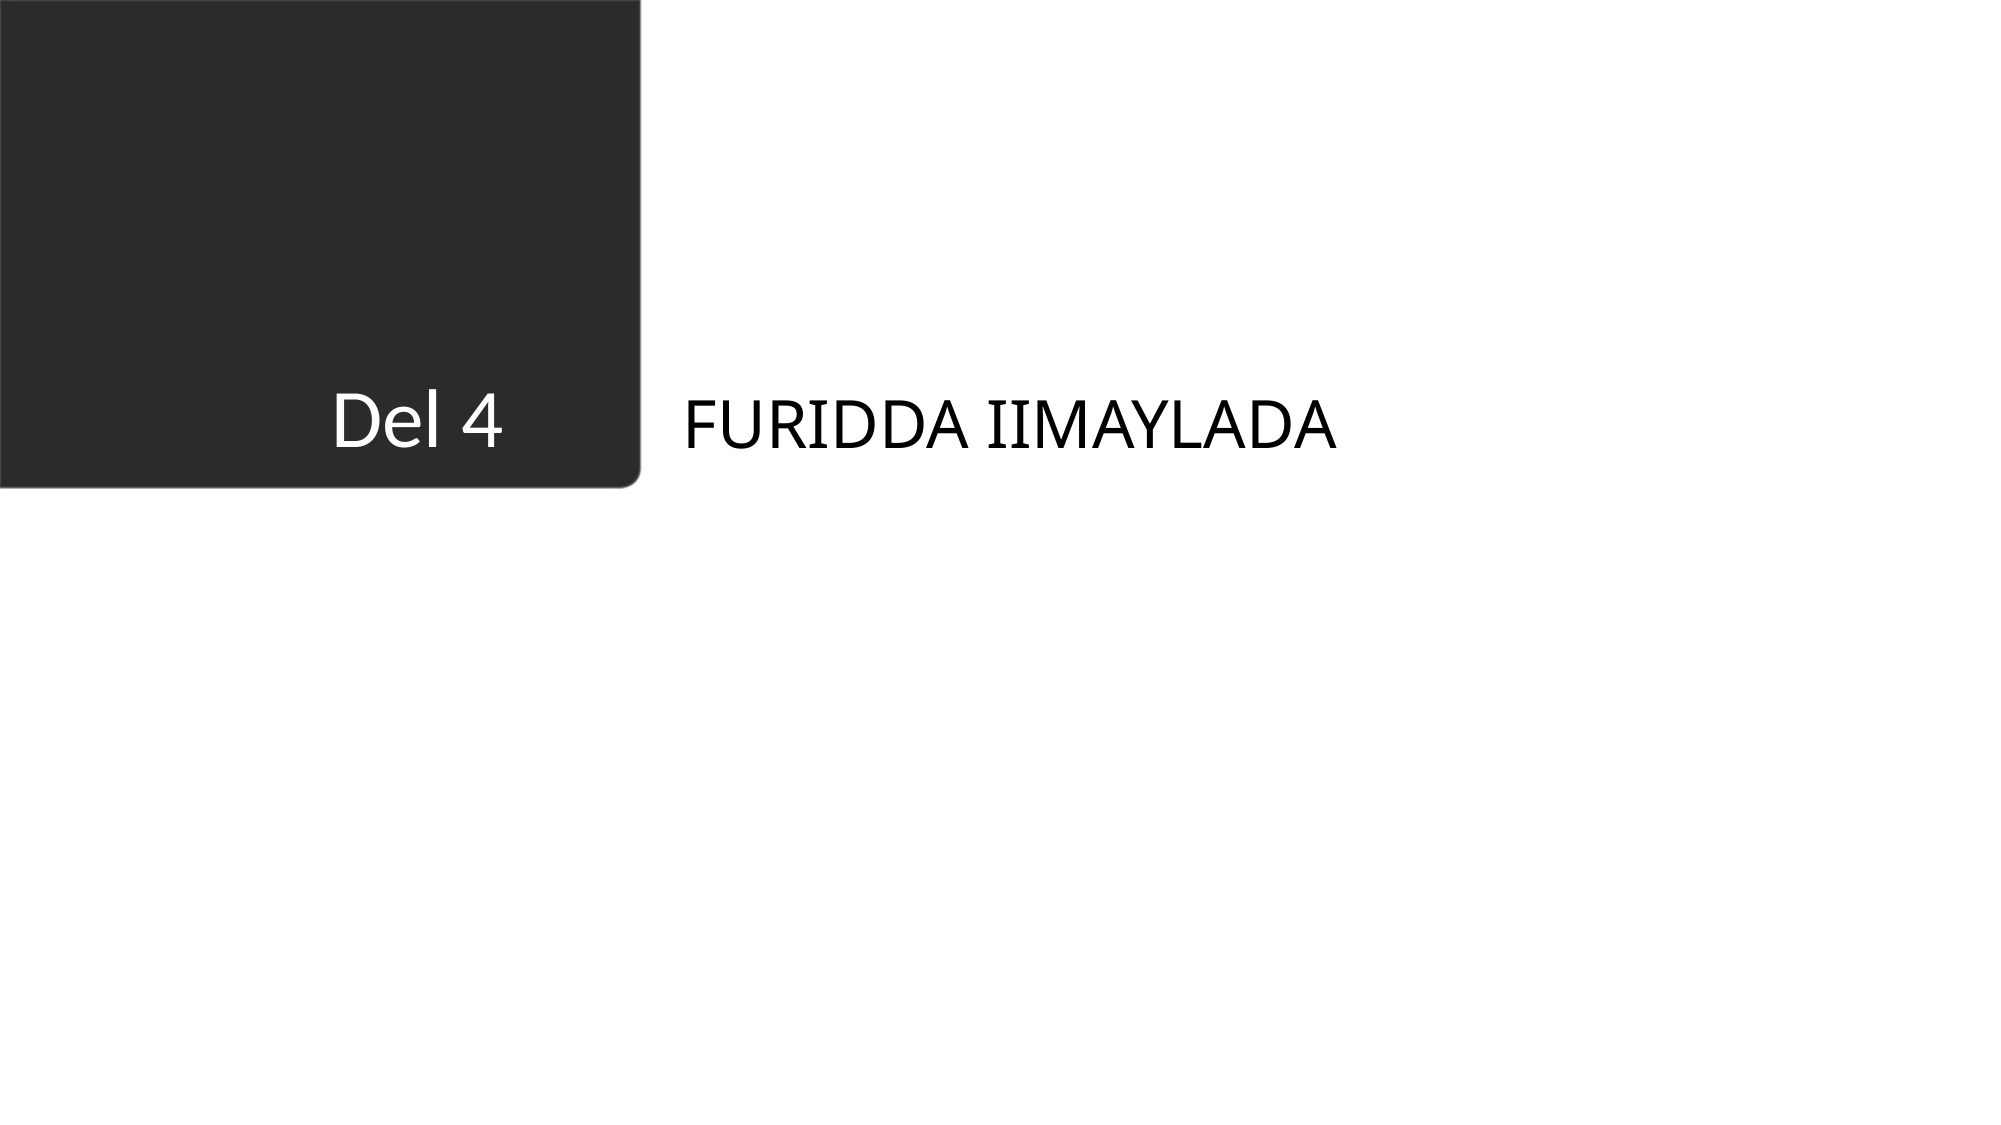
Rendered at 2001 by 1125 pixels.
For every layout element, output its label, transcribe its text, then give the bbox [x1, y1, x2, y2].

title Del 4 [315, 282, 612, 474]
picture [0, 0, 2000, 1124]
list FURIDDA IIMAYLADA [667, 383, 1938, 463]
